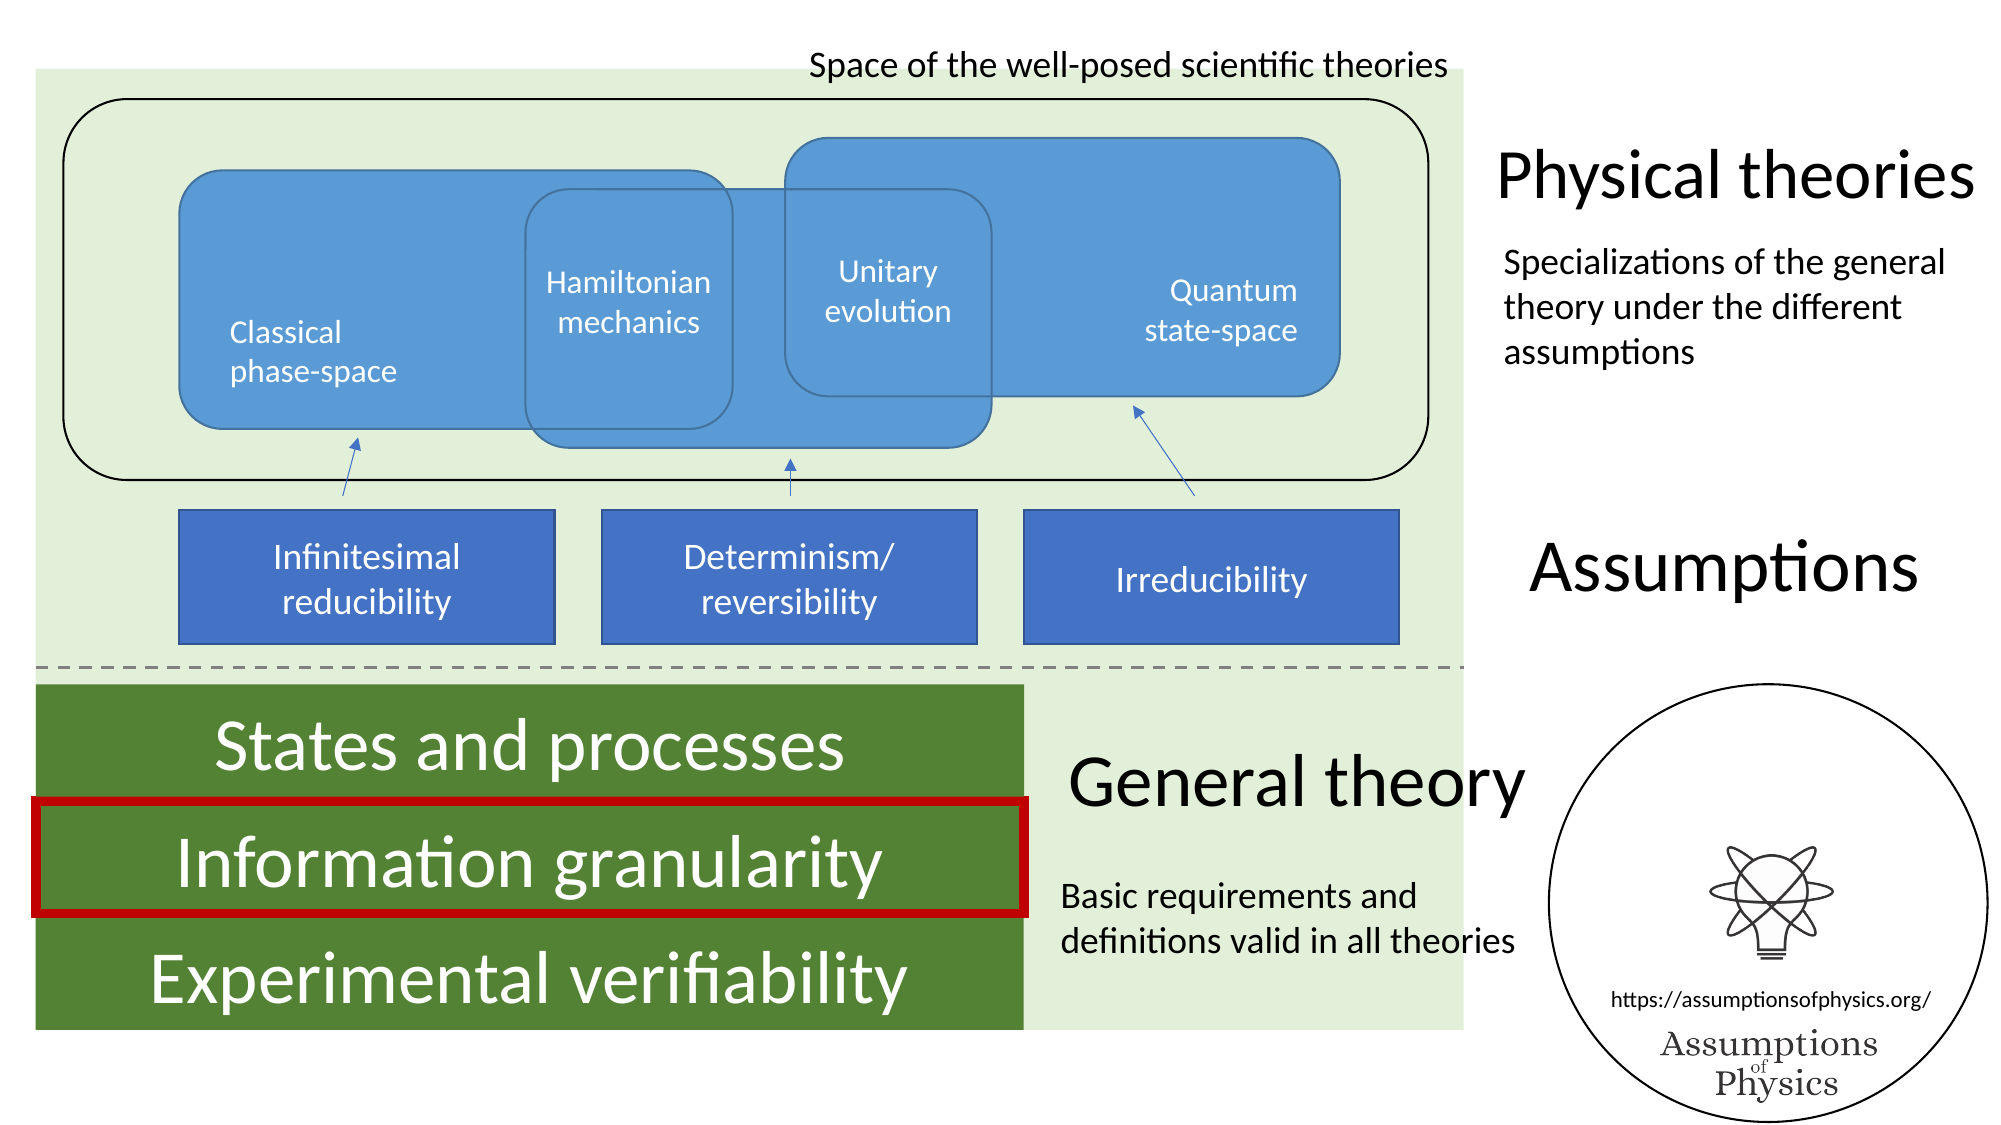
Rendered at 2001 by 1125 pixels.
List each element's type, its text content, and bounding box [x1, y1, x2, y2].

picture [1660, 1029, 1877, 1103]
text_box [784, 136, 1341, 398]
text_box Assumptions [1465, 509, 1985, 615]
picture [1709, 846, 1834, 960]
text_box Determinism/ reversibility [601, 509, 978, 645]
text_box Unitary evolution [784, 241, 992, 337]
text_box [1132, 405, 1195, 496]
text_box Basic requirements and definitions valid in all theories [1045, 863, 1557, 969]
text_box Physical theories [1481, 119, 2000, 220]
text_box Infinitesimal reducibility [178, 509, 556, 645]
text_box [524, 188, 993, 449]
text_box Space of the well-posed scientific theories [574, 33, 1464, 93]
text_box Specializations of the general theory under the different assumptions [1488, 229, 2000, 380]
text_box Hamiltonian mechanics [525, 252, 733, 348]
text_box [35, 68, 1465, 1031]
text_box General theory [1038, 724, 1558, 829]
text_box Quantum state-space [1038, 260, 1313, 355]
text_box [62, 98, 1430, 482]
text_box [342, 437, 359, 496]
text_box States and processes [35, 683, 1025, 798]
text_box Information granularity [35, 800, 1025, 914]
text_box Experimental verifiability [35, 917, 1025, 1031]
text_box Irreducibility [1023, 509, 1400, 645]
